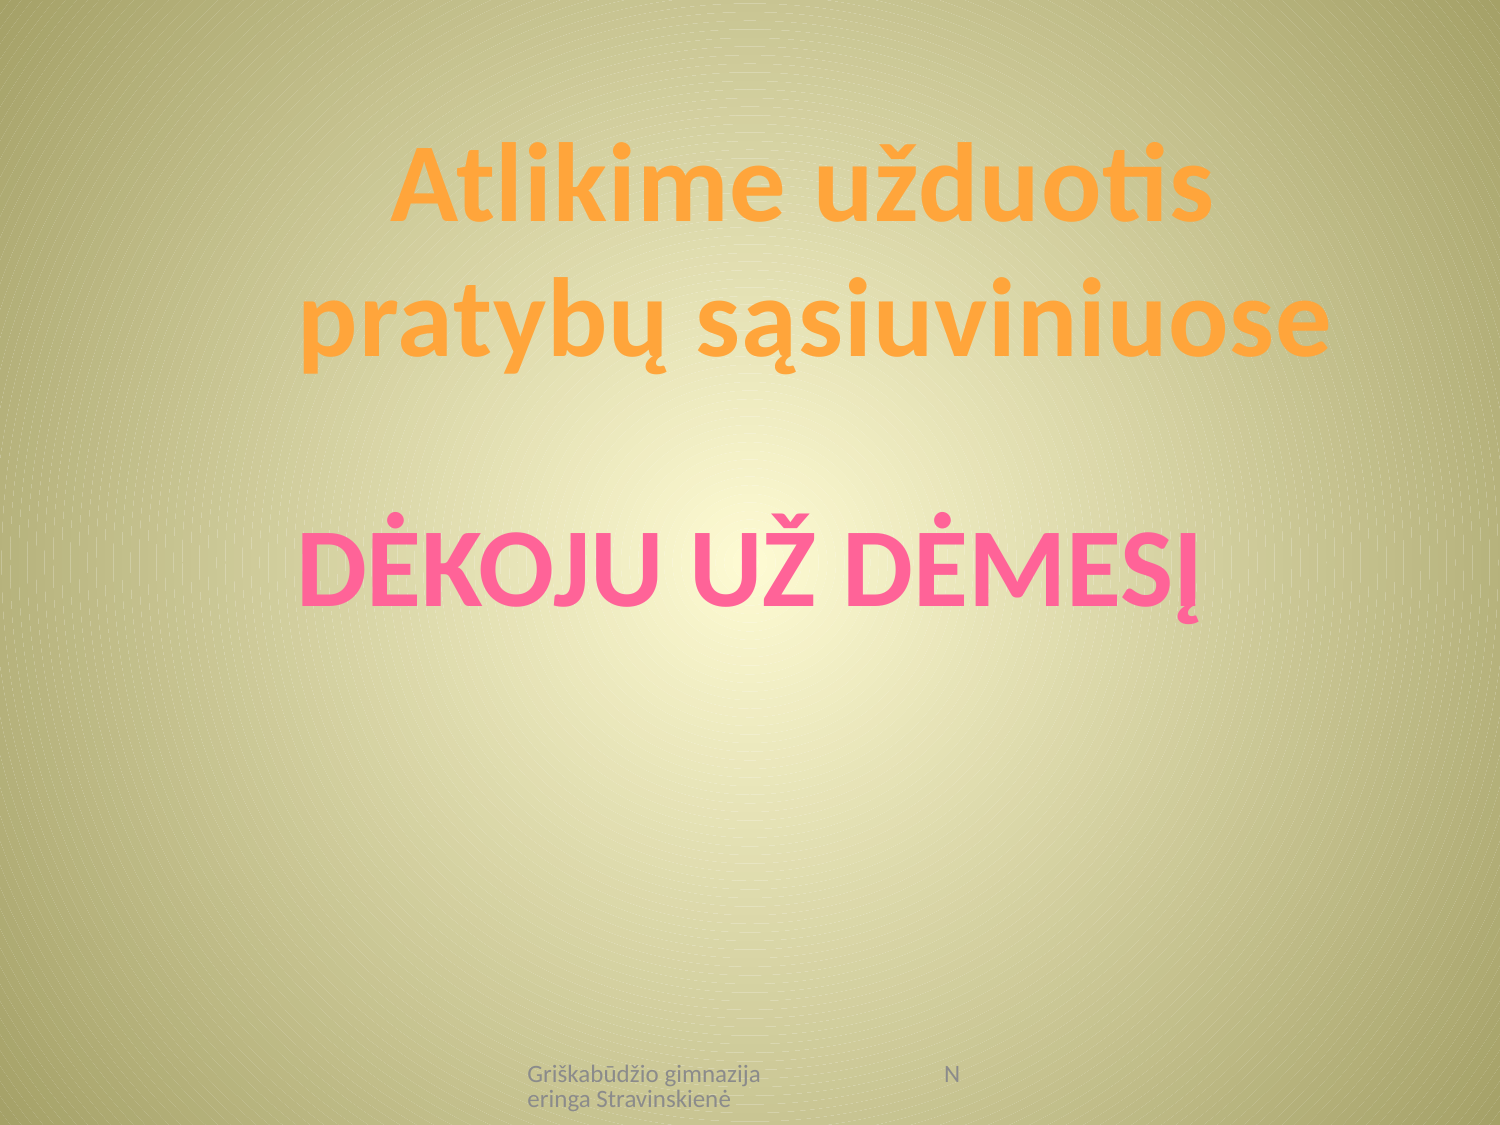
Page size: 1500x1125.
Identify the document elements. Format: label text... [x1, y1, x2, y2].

text_box Dėkoju už dėmesį [280, 486, 1219, 637]
footer Griškabūdžio gimnazija Neringa Stravinskienė [512, 1042, 988, 1103]
text_box Atlikime užduotis pratybų sąsiuviniuose [282, 101, 1350, 387]
